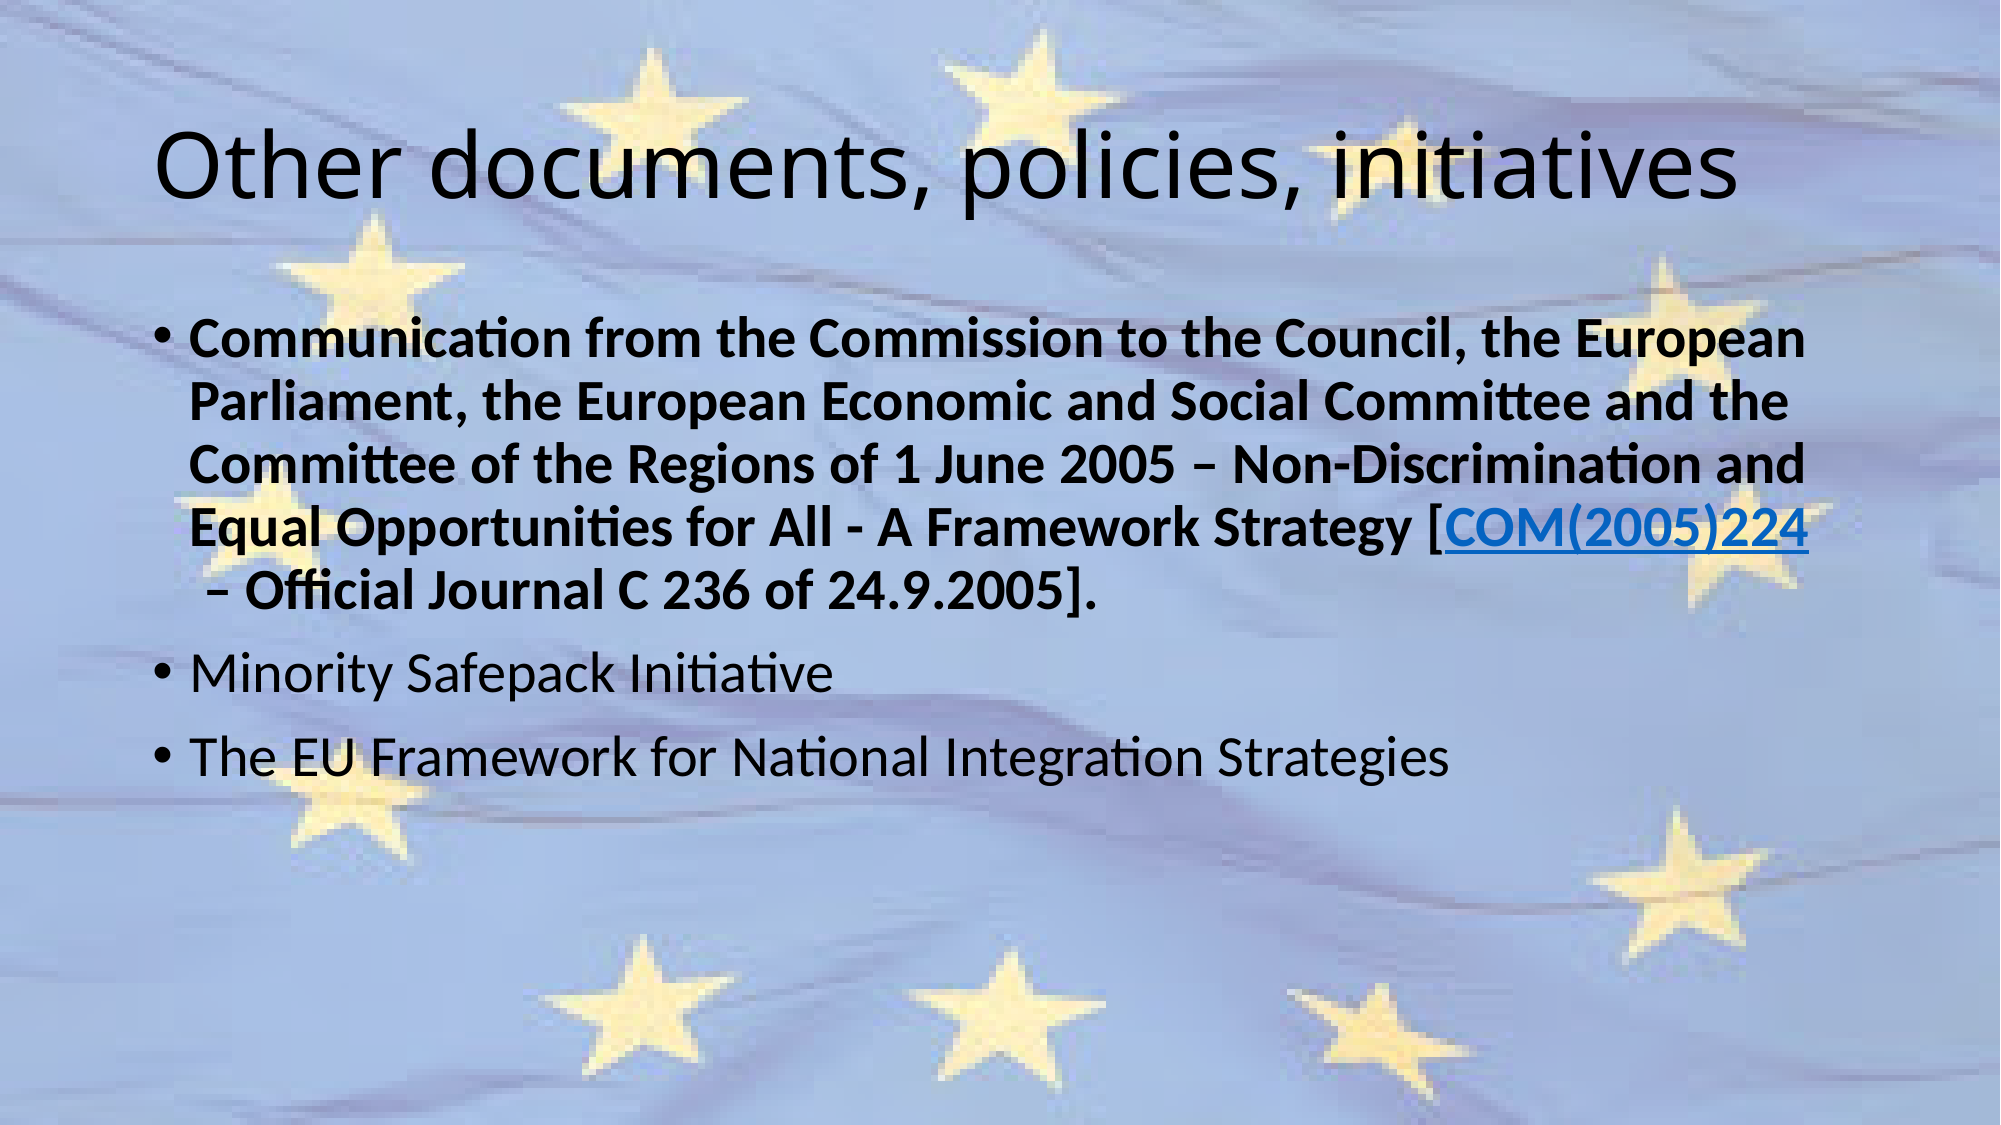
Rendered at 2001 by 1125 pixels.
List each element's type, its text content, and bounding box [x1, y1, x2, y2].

title Other documents, policies, initiatives [137, 59, 1863, 278]
list Communication from the Commission to the Council, the European Parliament, the European Economic and Social Committee and the Committee of the Regions of 1 June 2005 – Non-Discrimination and Equal Opportunities for All - A Framework Strategy [COM(2005)224 – Official Journal C 236 of 24.9.2005]. Minority Safepack Initiative The EU Framework for National Integration Strategies [137, 299, 1863, 1014]
